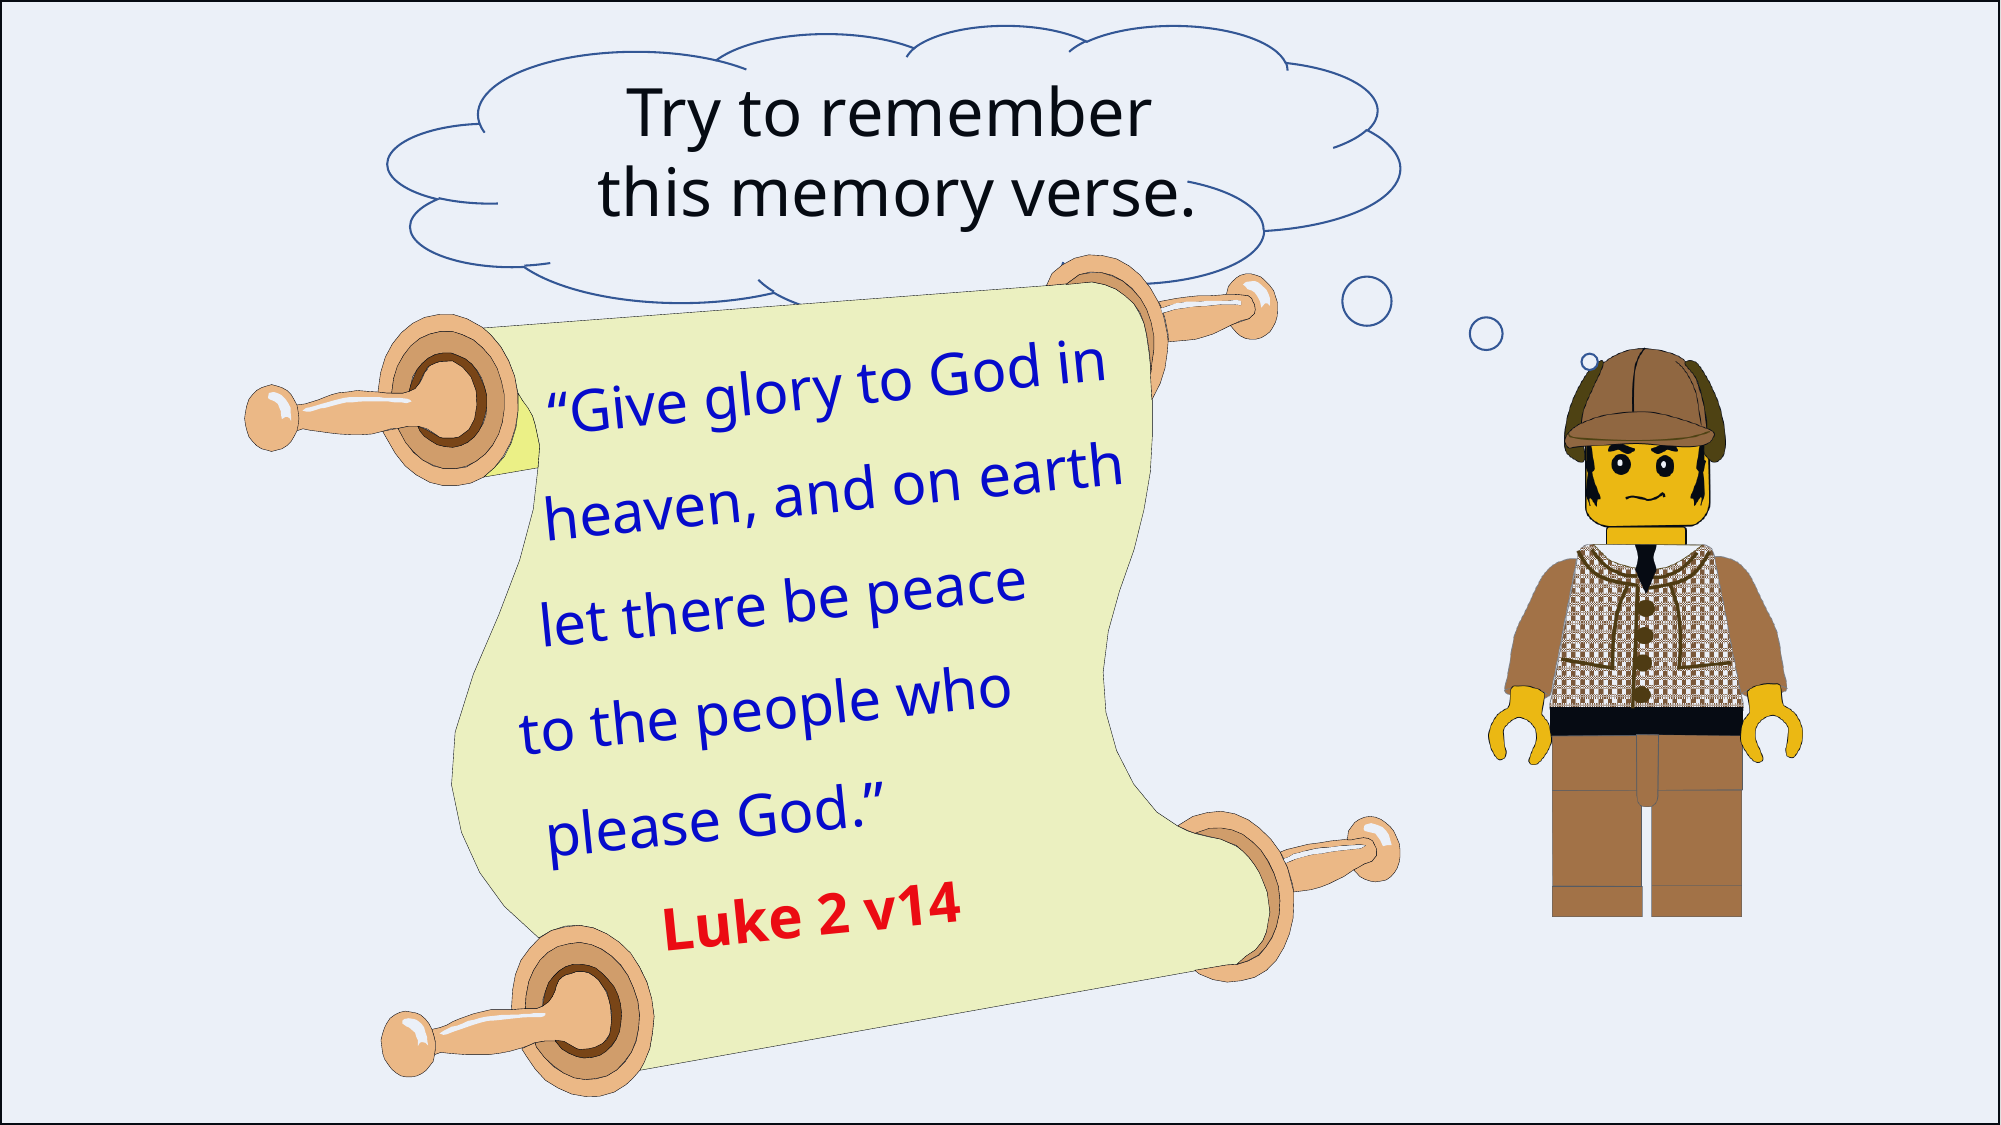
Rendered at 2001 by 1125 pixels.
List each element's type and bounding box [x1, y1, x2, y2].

text_box [387, 24, 1400, 254]
picture [1487, 347, 1803, 917]
text_box [244, 254, 1448, 1100]
text_box [0, 0, 2000, 1125]
